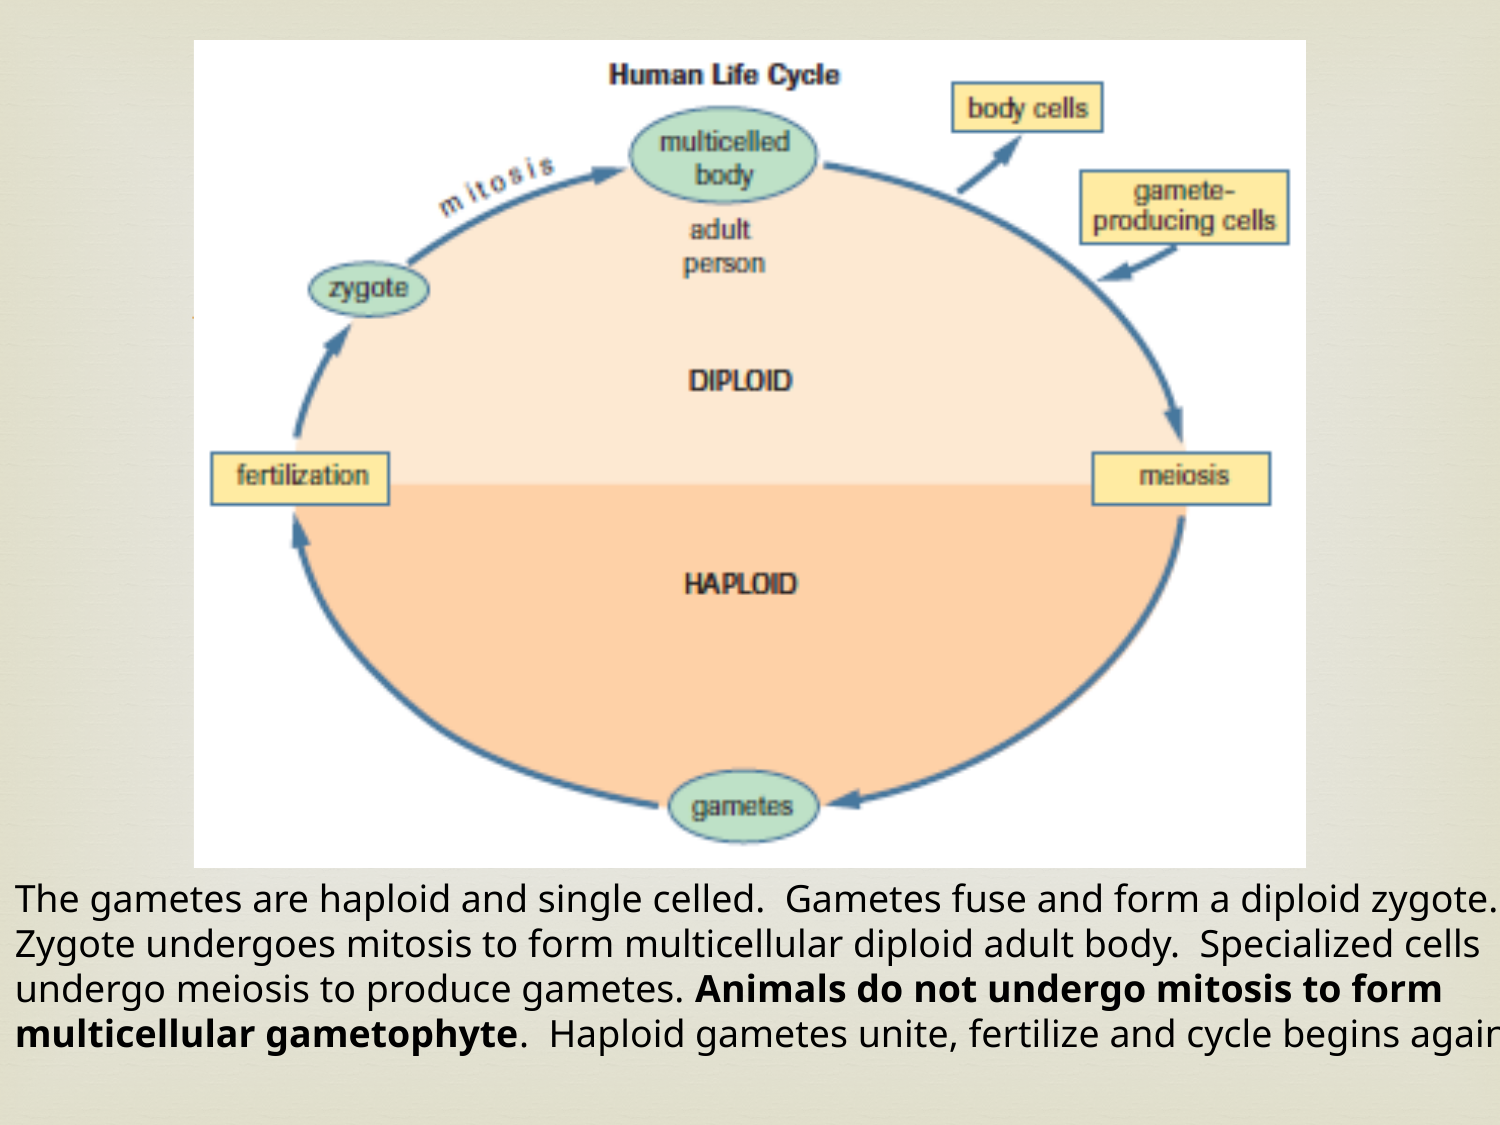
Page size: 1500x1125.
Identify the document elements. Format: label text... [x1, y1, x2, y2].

text_box The gametes are haploid and single celled. Gametes fuse and form a diploid zygote. Zygote undergoes mitosis to form multicellular diploid adult body. Specialized cells undergo meiosis to produce gametes. Animals do not undergo mitosis to form multicellular gametophyte. Haploid gametes unite, fertilize and cycle begins again. [0, 867, 1500, 1063]
picture [113, 40, 1387, 869]
